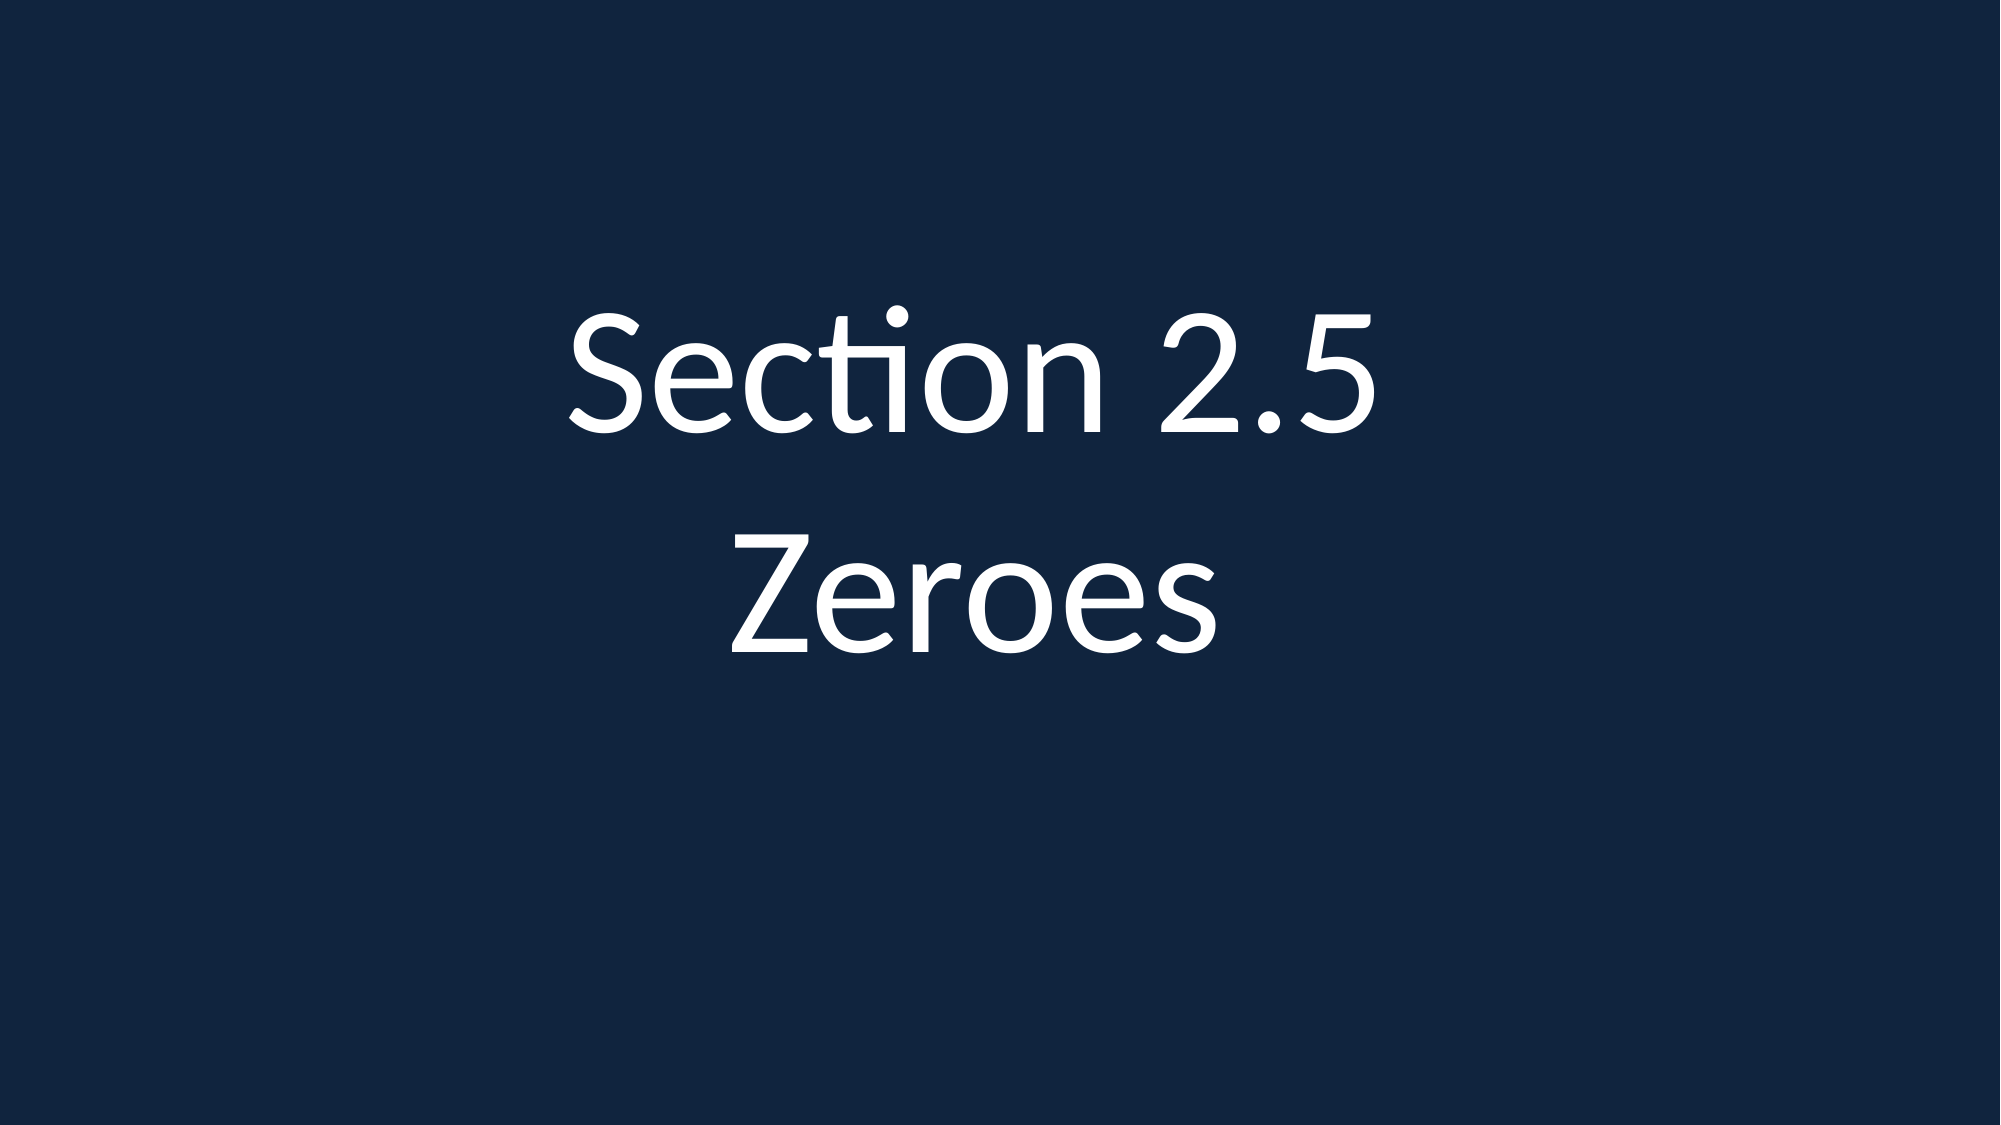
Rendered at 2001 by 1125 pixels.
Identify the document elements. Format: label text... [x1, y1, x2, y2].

title Section 2.5 Zeroes [500, 375, 1450, 563]
